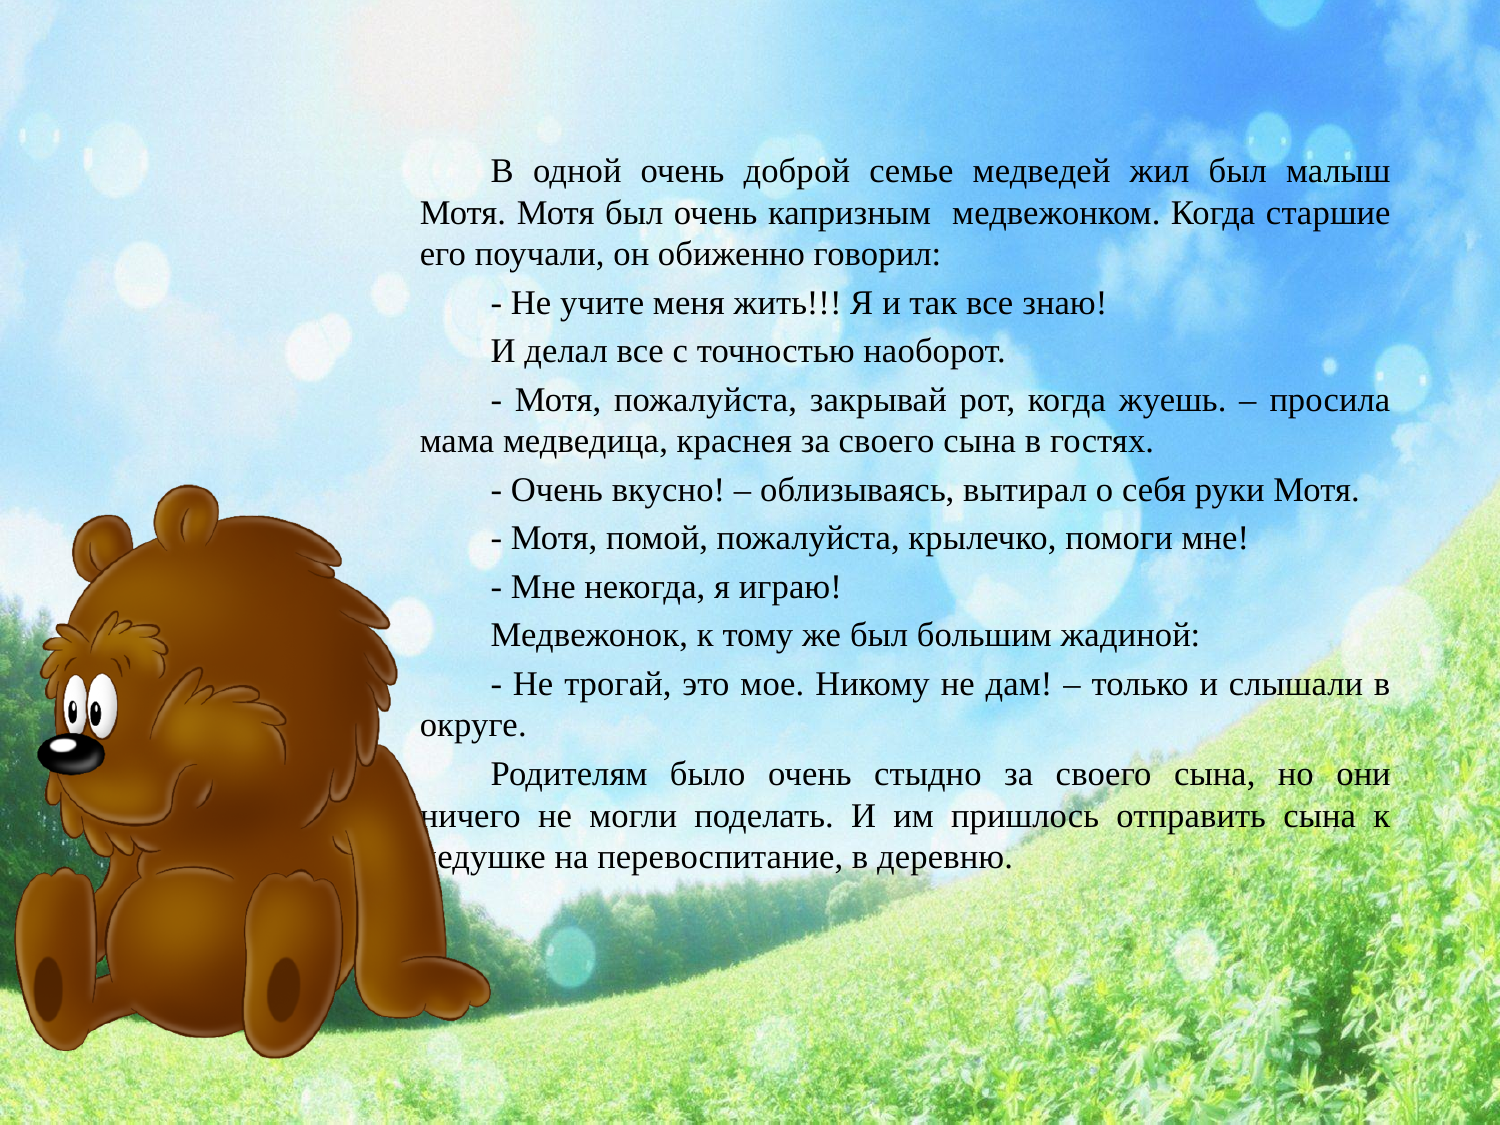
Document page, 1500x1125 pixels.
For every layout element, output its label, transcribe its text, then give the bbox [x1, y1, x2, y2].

picture [0, 0, 1500, 1125]
list В одной очень доброй семье медведей жил был малыш Мотя. Мотя был очень капризным медвежонком. Когда старшие его поучали, он обиженно говорил: - Не учите меня жить!!! Я и так все знаю! И делал все с точностью наоборот. - Мотя, пожалуйста, закрывай рот, когда жуешь. – просила мама медведица, краснея за своего сына в гостях. - Очень вкусно! – облизываясь, вытирал о себя руки Мотя. - Мотя, помой, пожалуйста, крылечко, помоги мне! - Мне некогда, я играю! Медвежонок, к тому же был большим жадиной: - Не трогай, это мое. Никому не дам! – только и слышали в округе. Родителям было очень стыдно за своего сына, но они ничего не могли поделать. И им пришлось отправить сына к дедушке на перевоспитание, в деревню. [351, 140, 1407, 891]
